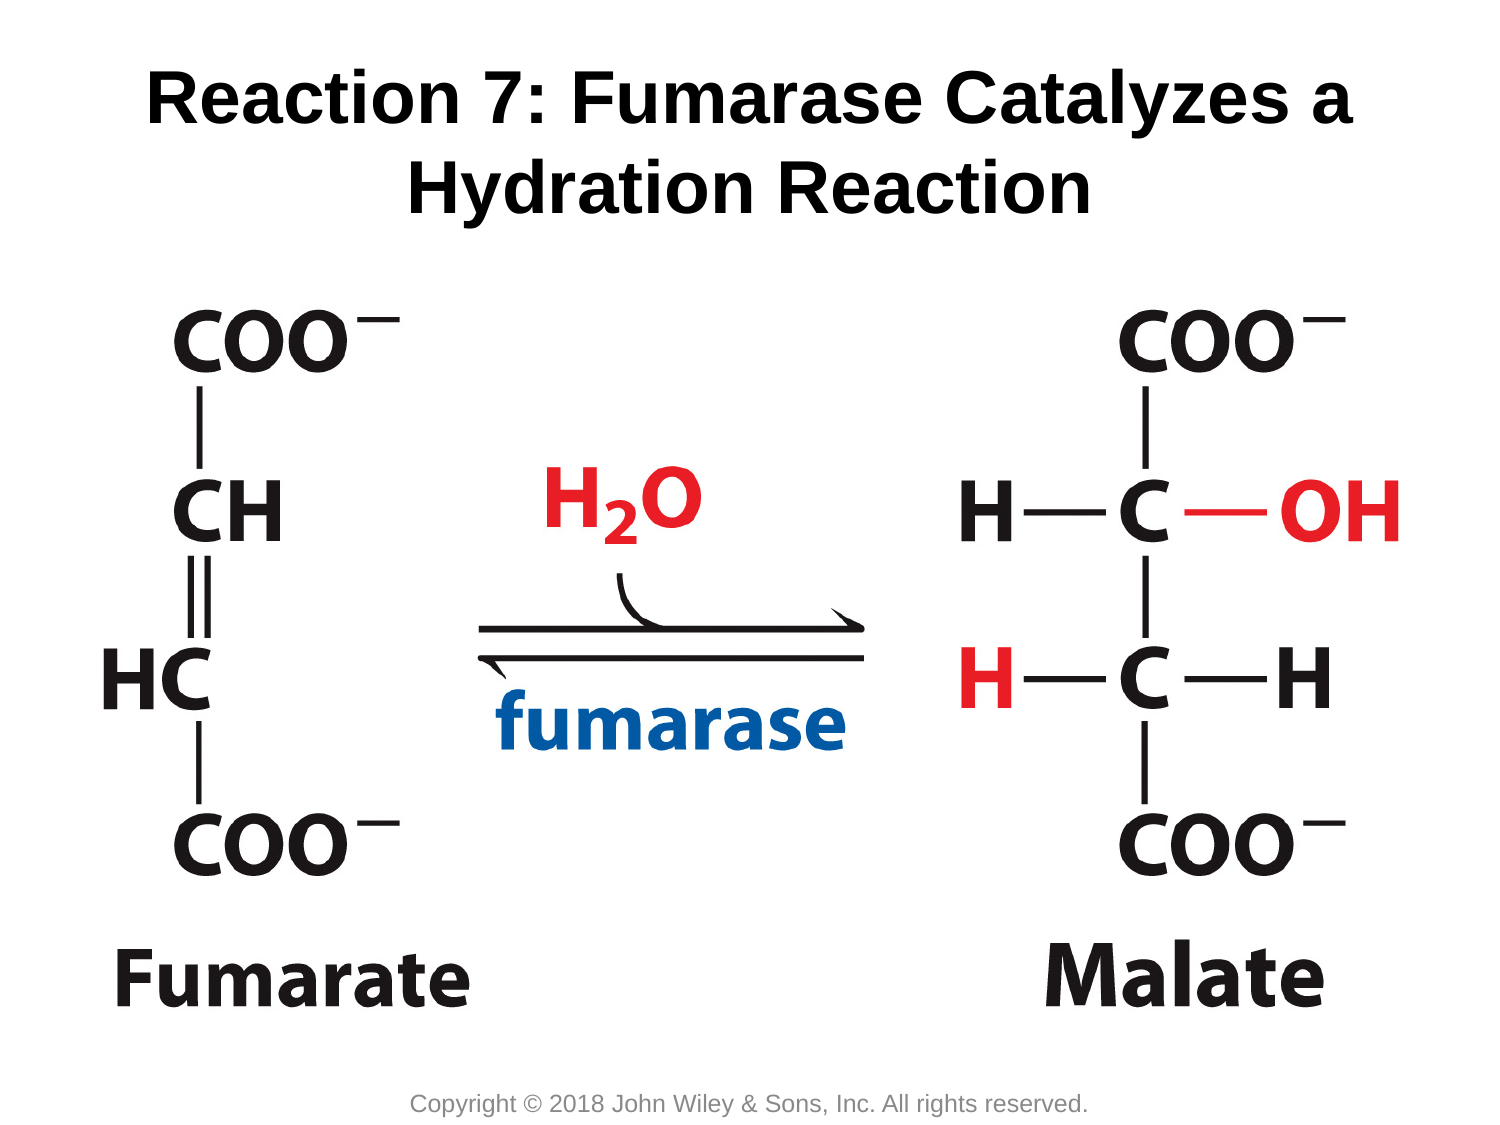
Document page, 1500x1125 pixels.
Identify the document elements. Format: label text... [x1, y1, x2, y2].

picture [86, 282, 1414, 1030]
title Reaction 7: Fumarase Catalyzes a Hydration Reaction [75, 45, 1425, 233]
footer Copyright © 2018 John Wiley & Sons, Inc. All rights reserved. [277, 1065, 1223, 1125]
